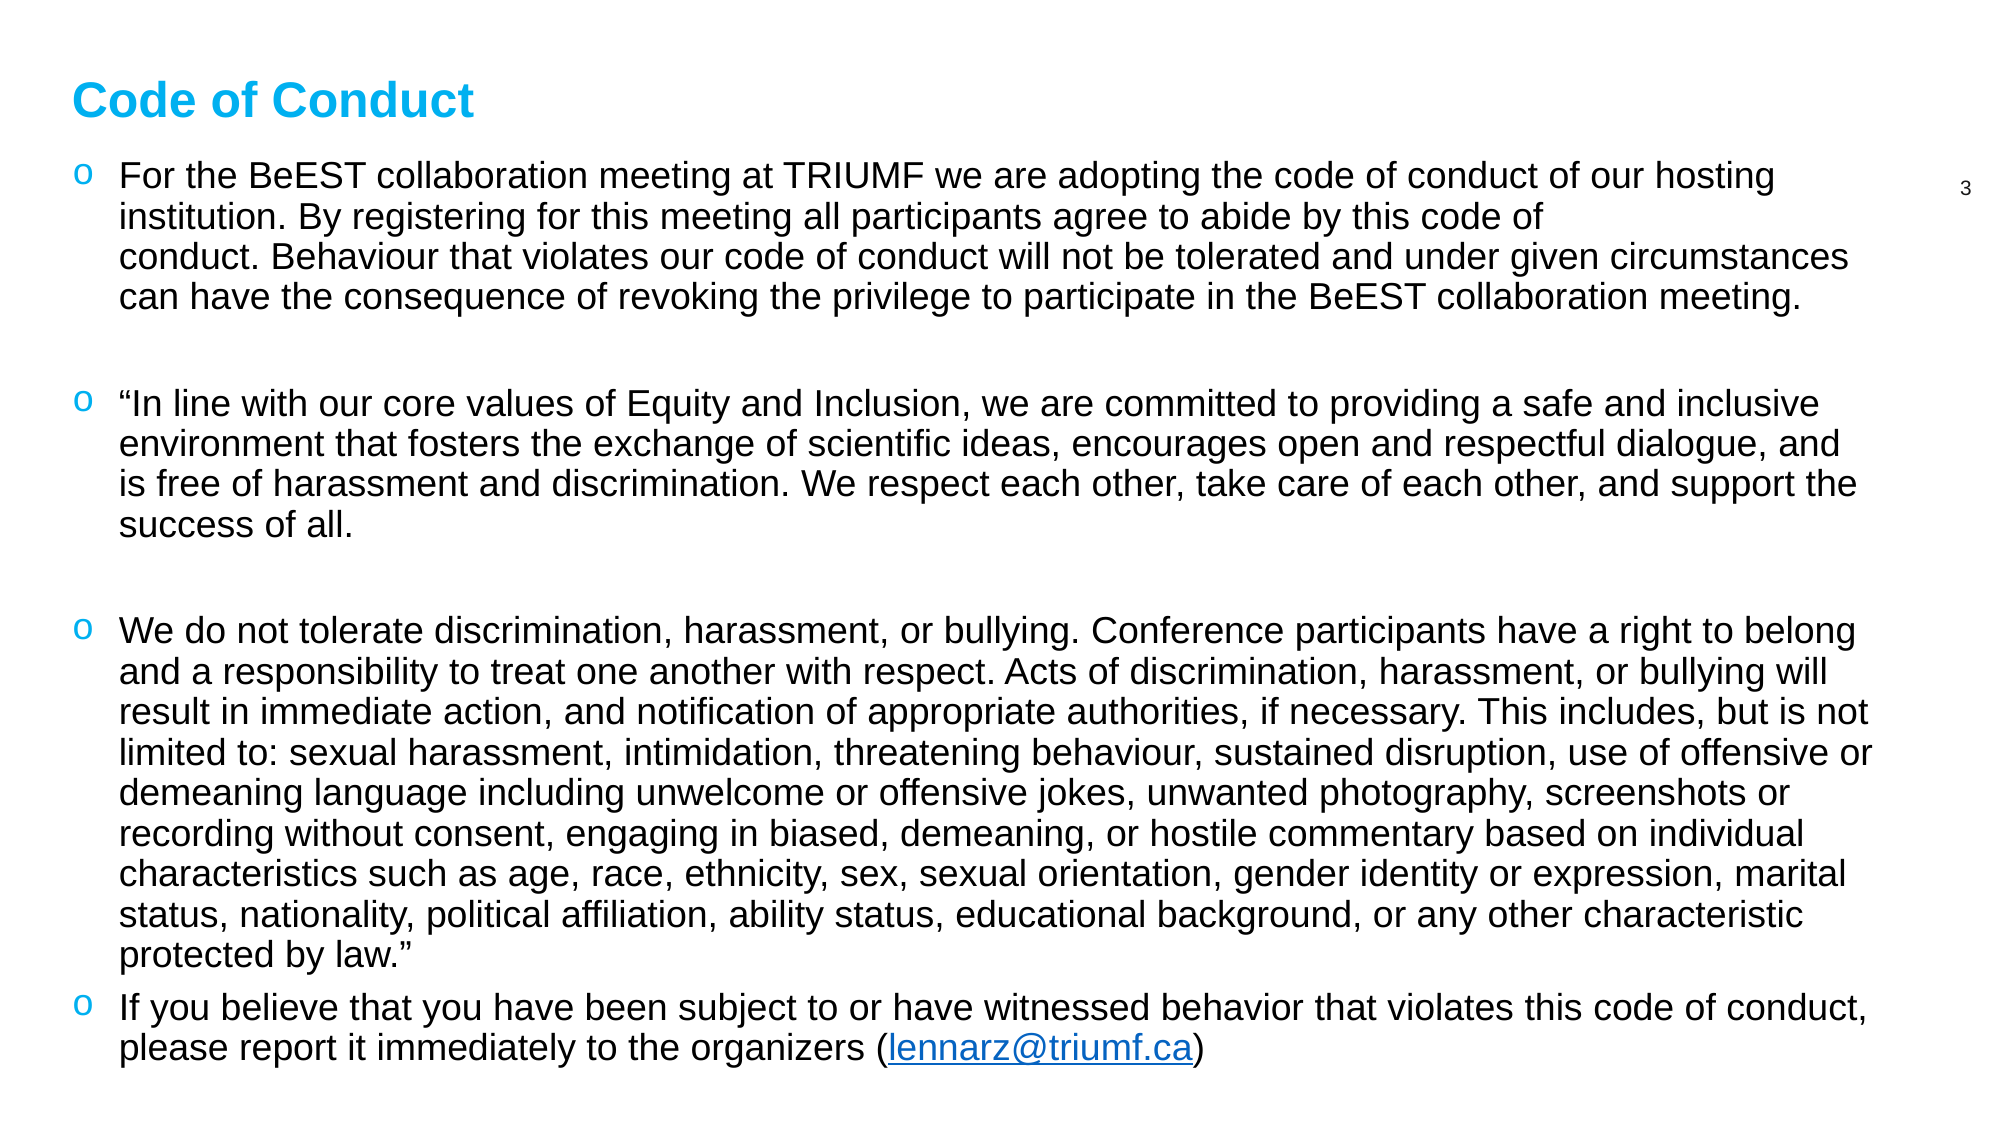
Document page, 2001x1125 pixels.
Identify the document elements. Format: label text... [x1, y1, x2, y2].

text_box For the BeEST collaboration meeting at TRIUMF we are adopting the code of conduct of our hosting institution. By registering for this meeting all participants agree to abide by this code of conduct. Behaviour that violates our code of conduct will not be tolerated and under given circumstances can have the consequence of revoking the privilege to participate in the BeEST collaboration meeting. “In line with our core values of Equity and Inclusion, we are committed to providing a safe and inclusive environment that fosters the exchange of scientific ideas, encourages open and respectful dialogue, and is free of harassment and discrimination. We respect each other, take care of each other, and support the success of all. [57, 148, 1886, 582]
text_box We do not tolerate discrimination, harassment, or bullying. Conference participants have a right to belong and a responsibility to treat one another with respect. Acts of discrimination, harassment, or bullying will result in immediate action, and notification of appropriate authorities, if necessary. This includes, but is not limited to: sexual harassment, intimidation, threatening behaviour, sustained disruption, use of offensive or demeaning language including unwelcome or offensive jokes, unwanted photography, screenshots or recording without consent, engaging in biased, demeaning, or hostile commentary based on individual characteristics such as age, race, ethnicity, sex, sexual orientation, gender identity or expression, marital status, nationality, political affiliation, ability status, educational background, or any other characteristic protected by law.” If you believe that you have been subject to or have witnessed behavior that violates this code of conduct, please report it immediately to the organizers (lennarz@triumf.ca) [57, 604, 1916, 1077]
title Code of Conduct [57, 67, 1526, 148]
